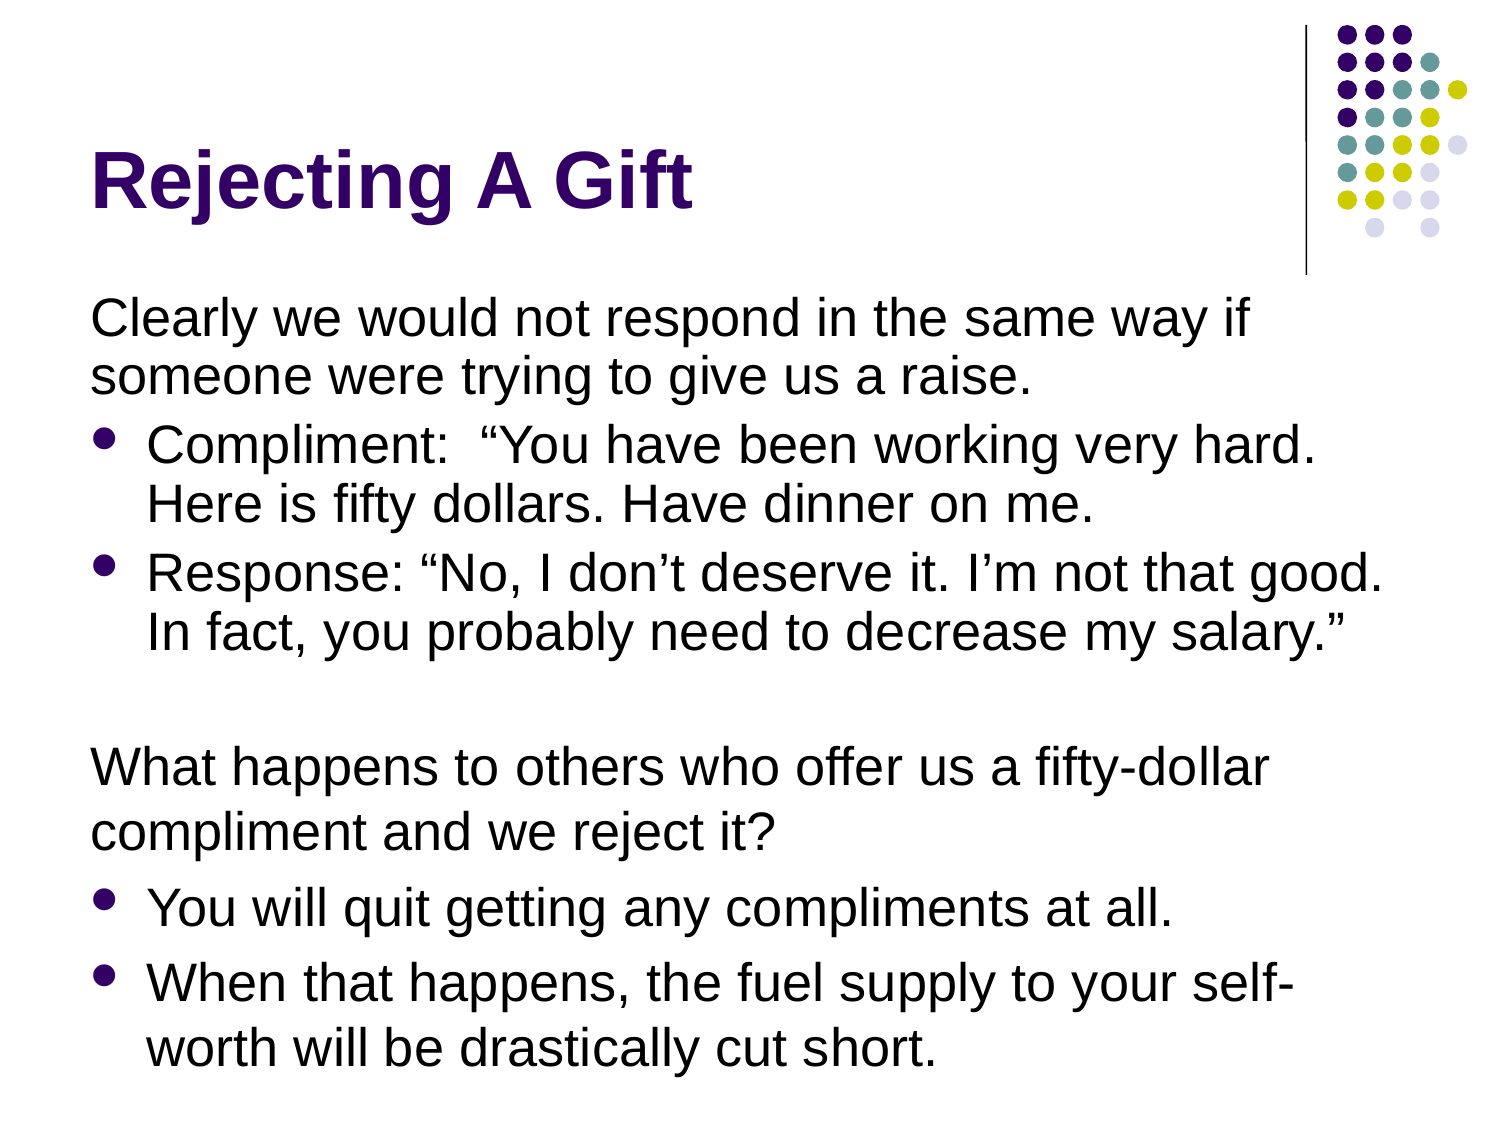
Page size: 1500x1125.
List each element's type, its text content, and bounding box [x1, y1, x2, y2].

list Clearly we would not respond in the same way if someone were trying to give us a raise. Compliment: “You have been working very hard. Here is fifty dollars. Have dinner on me. Response: “No, I don’t deserve it. I’m not that good. In fact, you probably need to decrease my salary.” What happens to others who offer us a fifty-dollar compliment and we reject it? You will quit getting any compliments at all. When that happens, the fuel supply to your self-worth will be drastically cut short. [75, 282, 1425, 1006]
title Rejecting A Gift [75, 20, 1313, 233]
